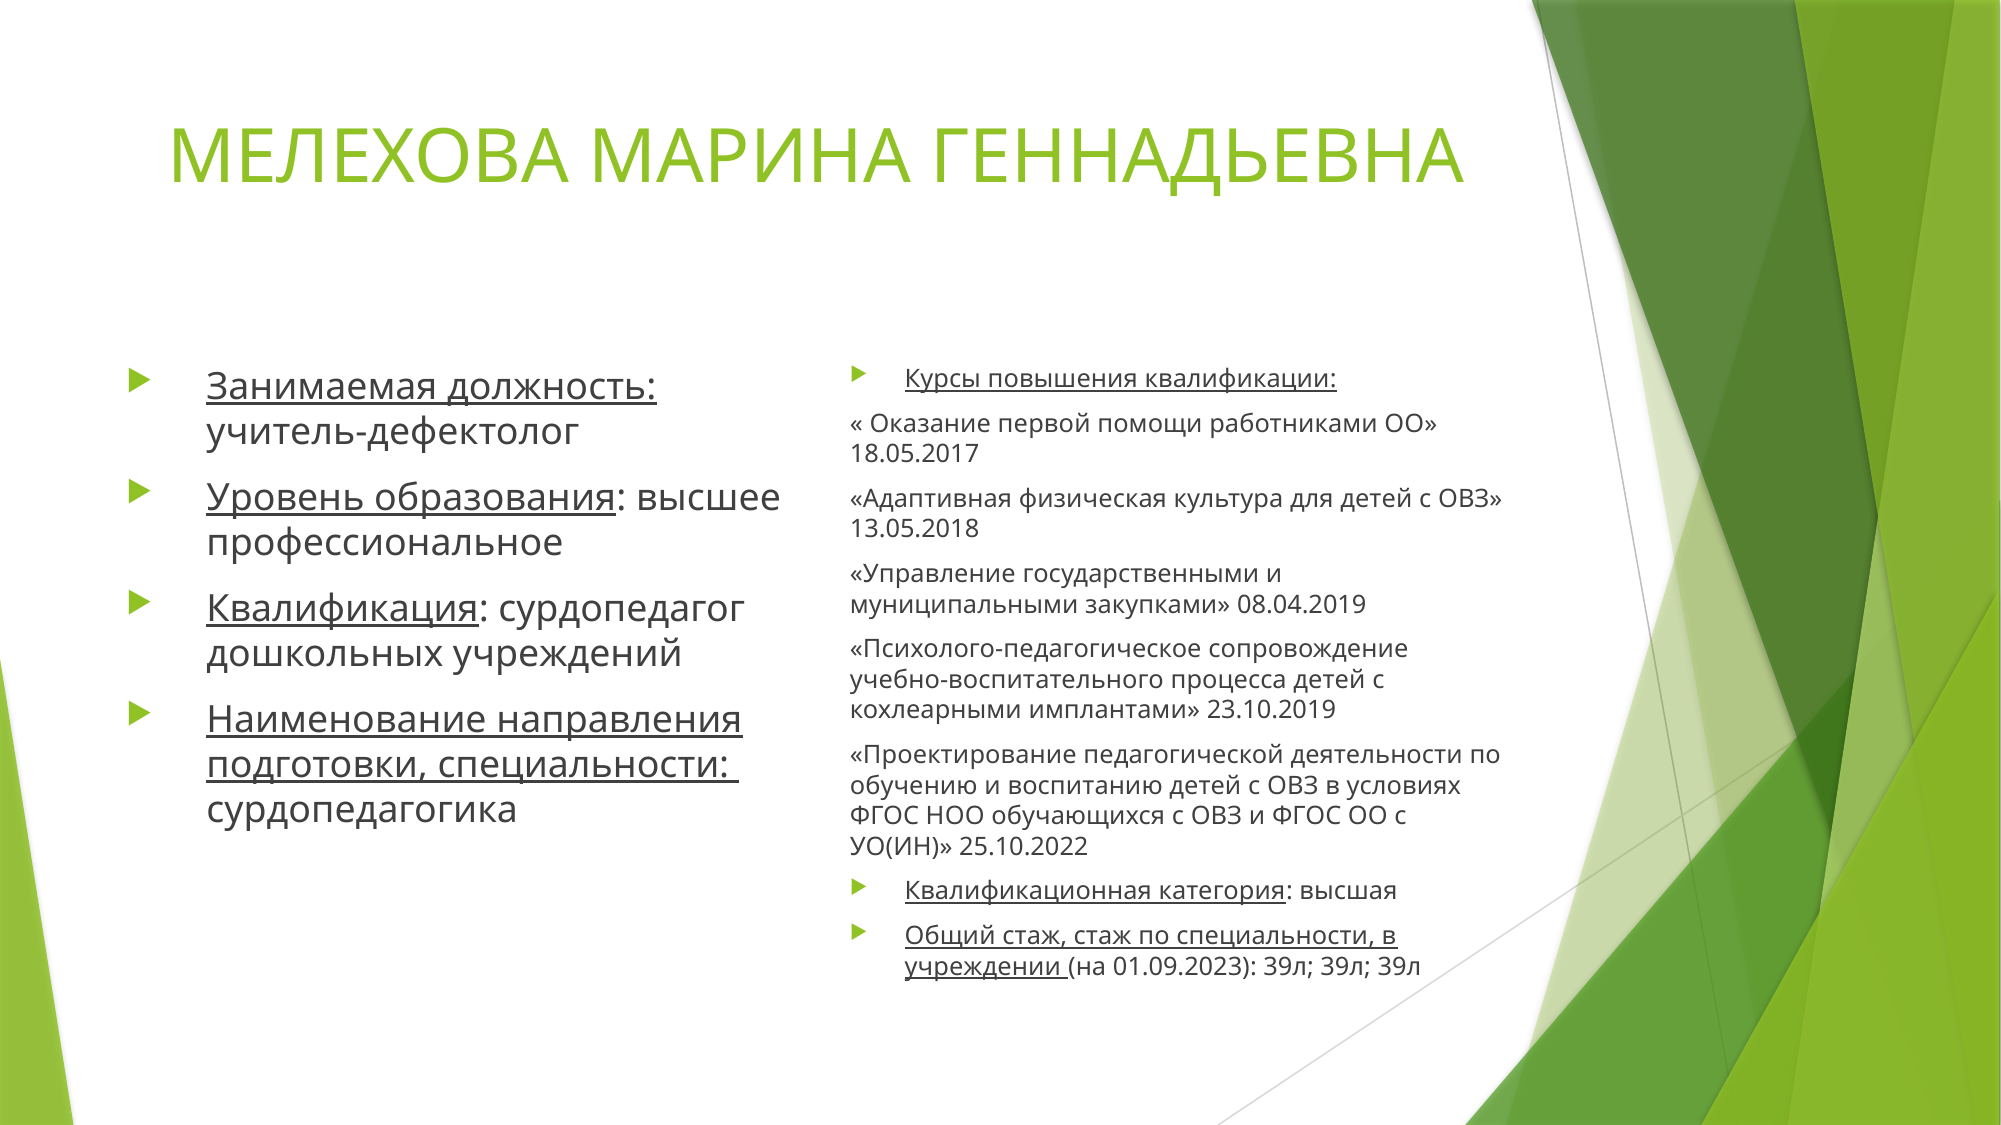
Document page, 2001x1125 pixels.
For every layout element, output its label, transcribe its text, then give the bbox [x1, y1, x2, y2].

list Курсы повышения квалификации: « Оказание первой помощи работниками ОО» 18.05.2017 «Адаптивная физическая культура для детей с ОВЗ» 13.05.2018 «Управление государственными и муниципальными закупками» 08.04.2019 «Психолого-педагогическое сопровождение учебно-воспитательного процесса детей с кохлеарными имплантами» 23.10.2019 «Проектирование педагогической деятельности по обучению и воспитанию детей с ОВЗ в условиях ФГОС НОО обучающихся с ОВЗ и ФГОС ОО с УО(ИН)» 25.10.2022 Квалификационная категория: высшая Общий стаж, стаж по специальности, в учреждении (на 01.09.2023): 39л; 39л; 39л [834, 354, 1522, 992]
title МЕЛЕХОВА МАРИНА ГЕННАДЬЕВНА [111, 99, 1522, 317]
list Занимаемая должность: учитель-дефектолог Уровень образования: высшее профессиональное Квалификация: сурдопедагог дошкольных учреждений Наименование направления подготовки, специальности: сурдопедагогика [111, 354, 798, 992]
